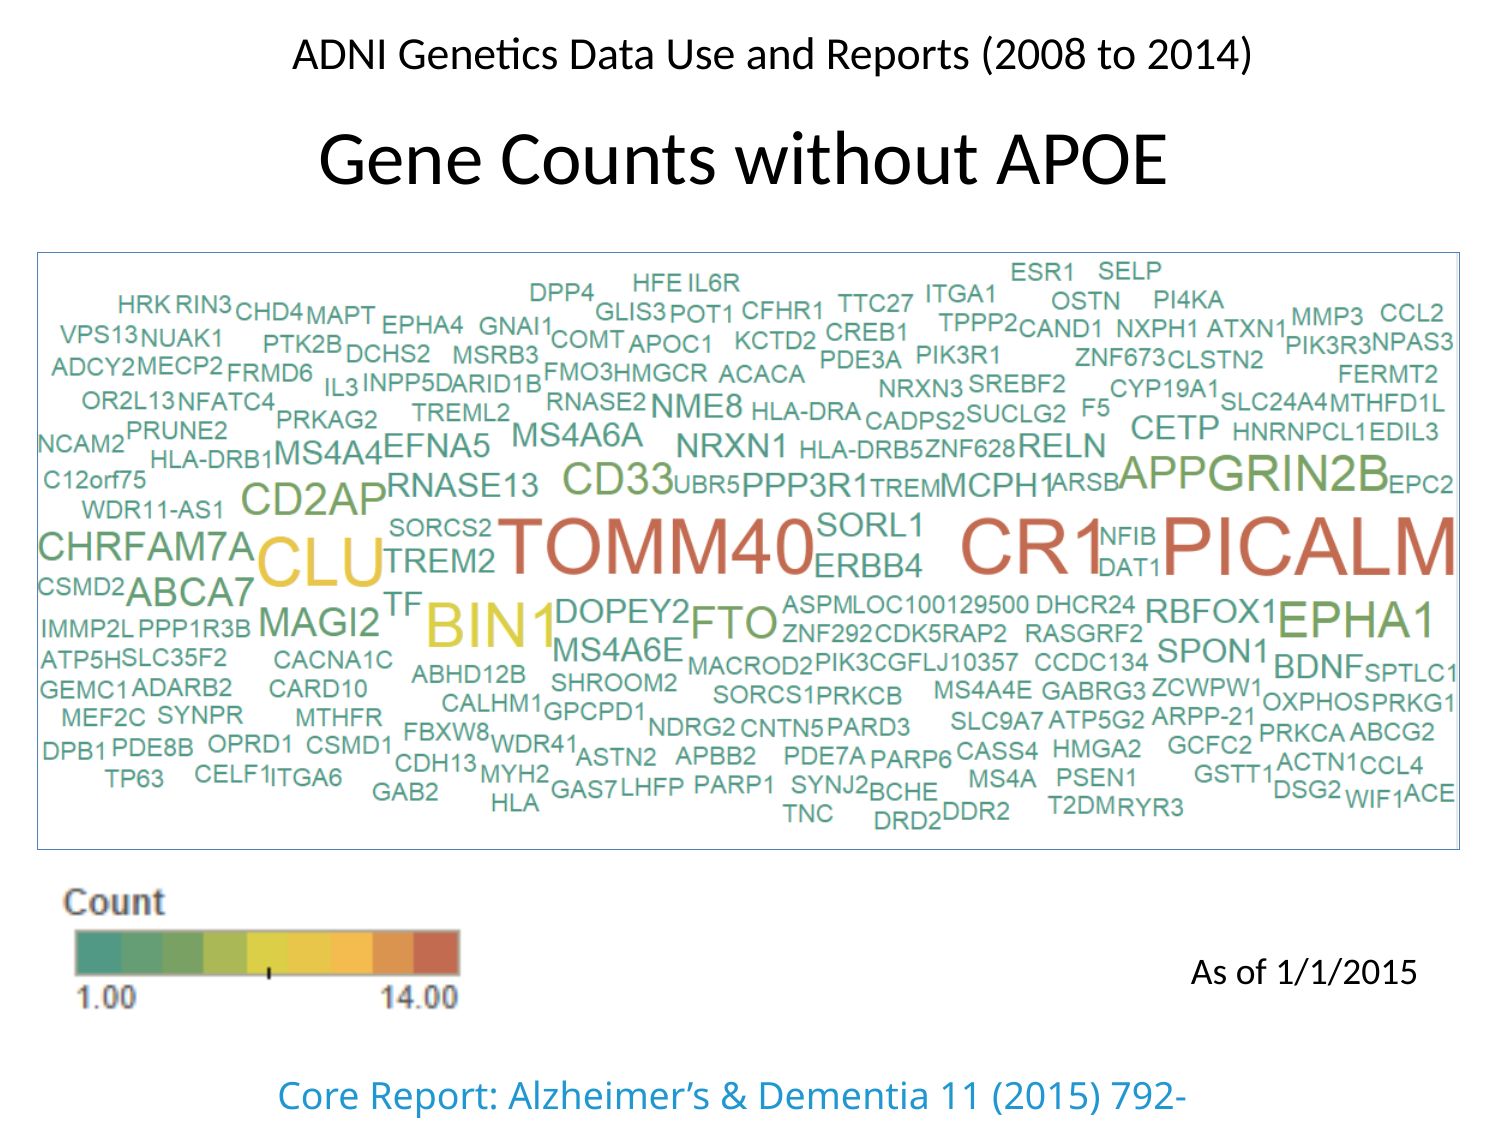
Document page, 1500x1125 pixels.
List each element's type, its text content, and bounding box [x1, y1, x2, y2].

text_box As of 1/1/2015 [1176, 939, 1434, 1000]
text_box Core Report: Alzheimer’s & Dementia 11 (2015) 792-814 [262, 1064, 1250, 1125]
picture [37, 252, 1460, 851]
title Gene Counts without APOE [75, 99, 1413, 208]
text_box ADNI Genetics Data Use and Reports (2008 to 2014) [277, 16, 1270, 87]
picture [37, 874, 474, 1026]
